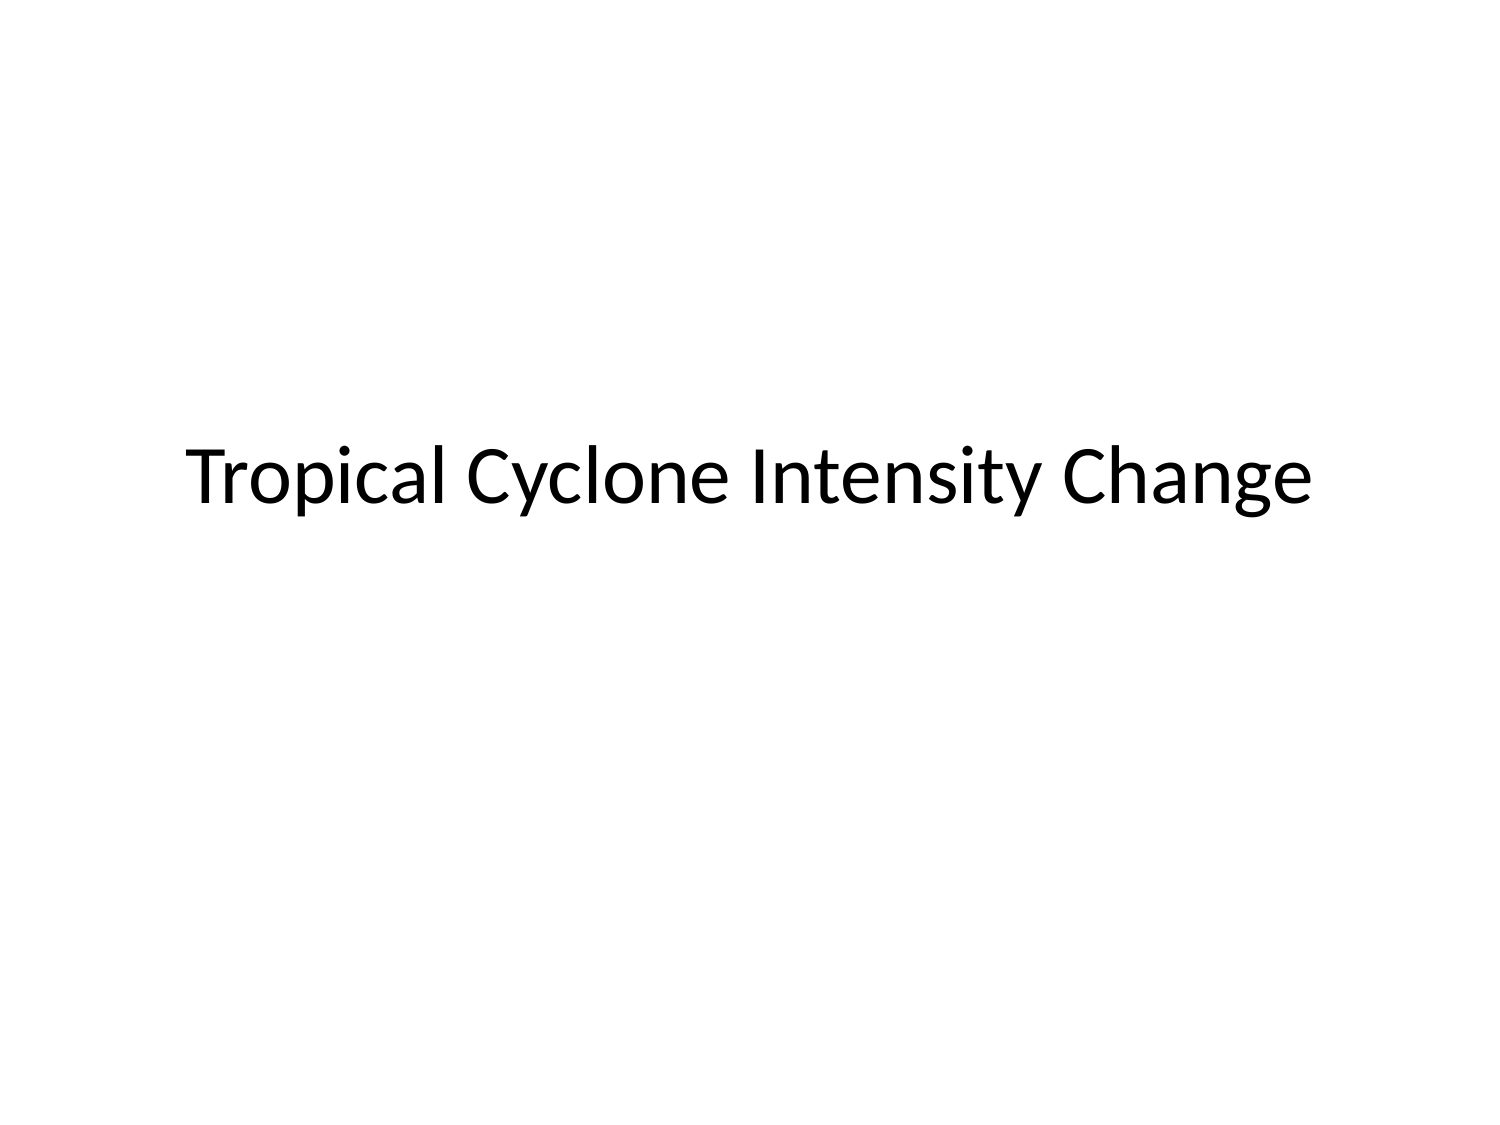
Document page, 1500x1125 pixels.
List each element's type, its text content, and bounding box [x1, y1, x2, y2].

title Tropical Cyclone Intensity Change [62, 349, 1438, 591]
